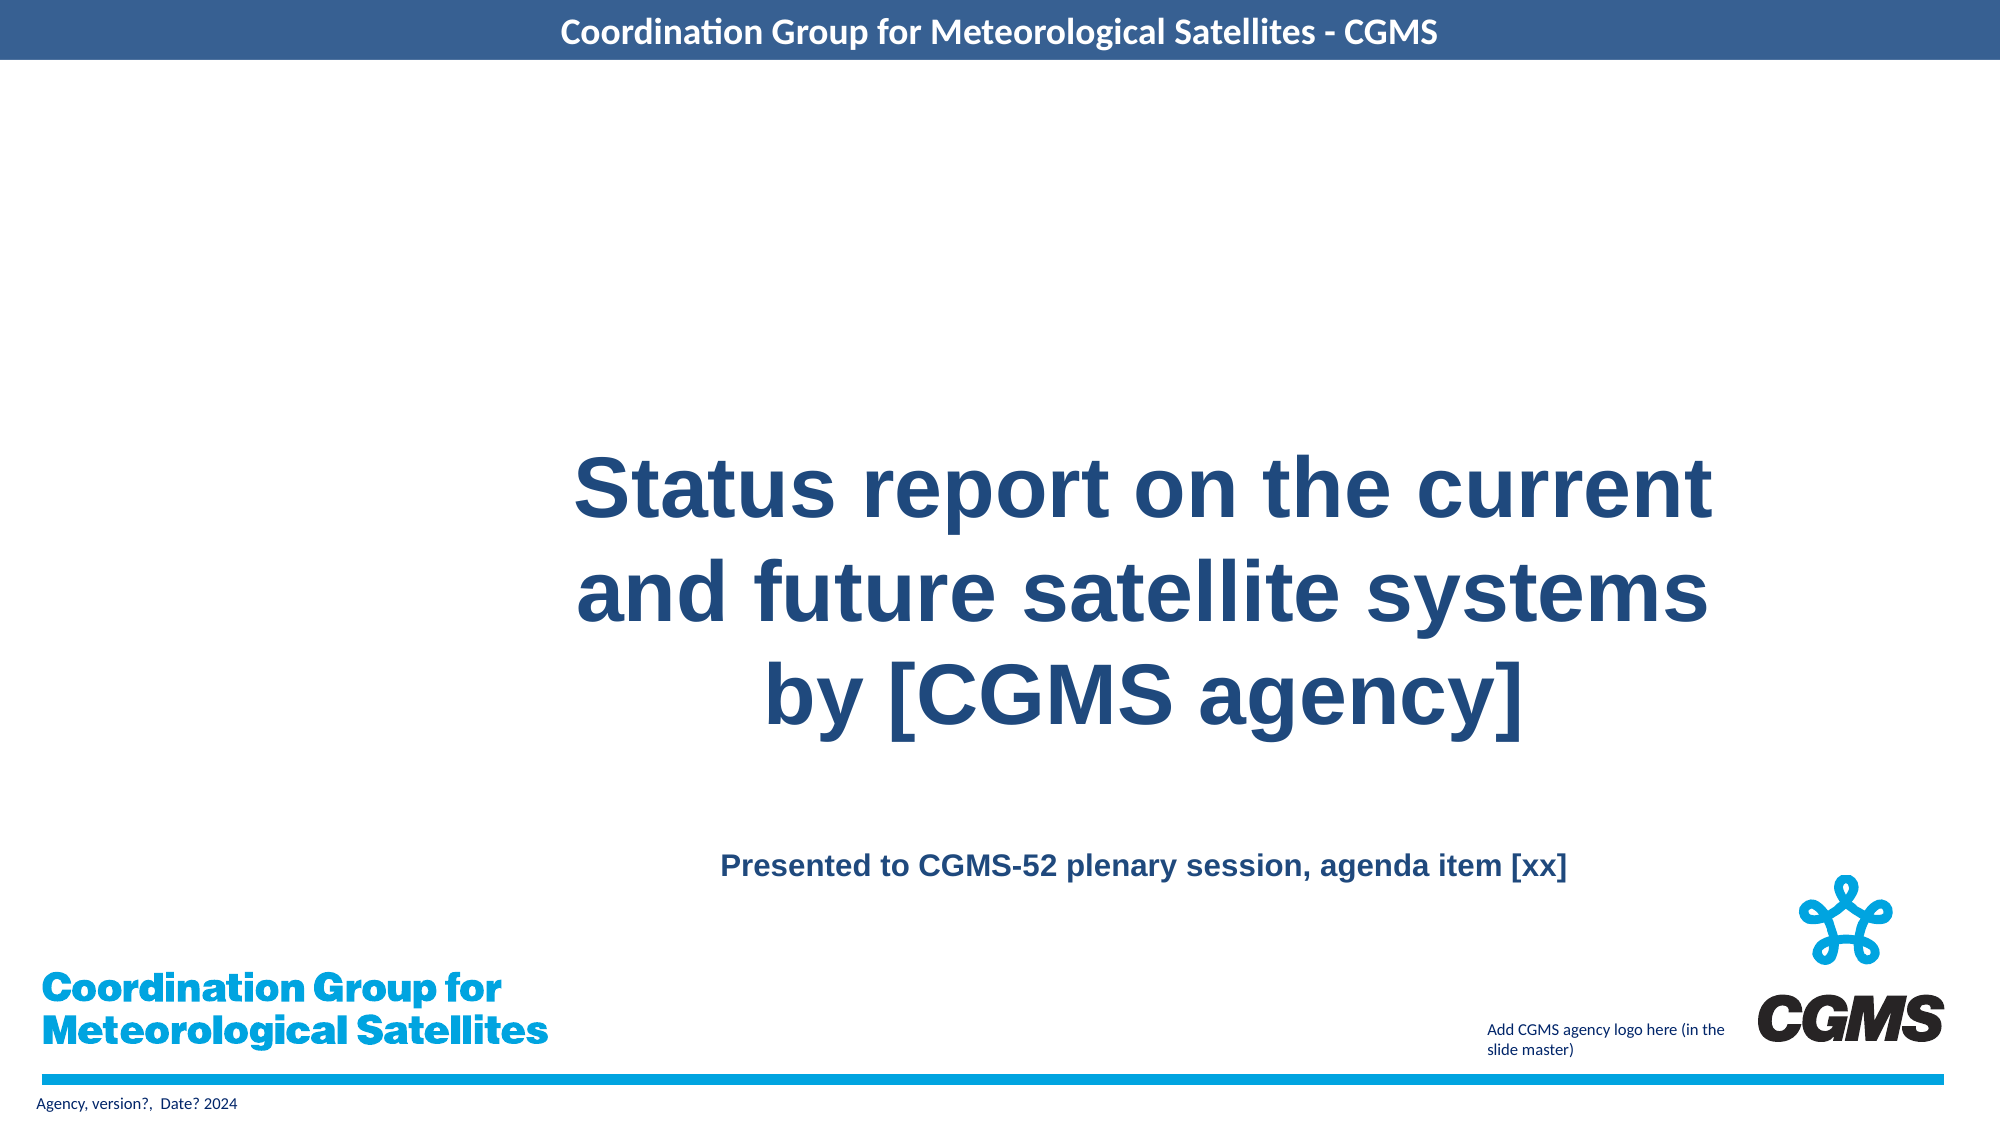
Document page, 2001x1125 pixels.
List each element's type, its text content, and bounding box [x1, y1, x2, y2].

title Status report on the current and future satellite systems by [CGMS agency] Presented to CGMS-52 plenary session, agenda item [xx] [539, 385, 1750, 929]
